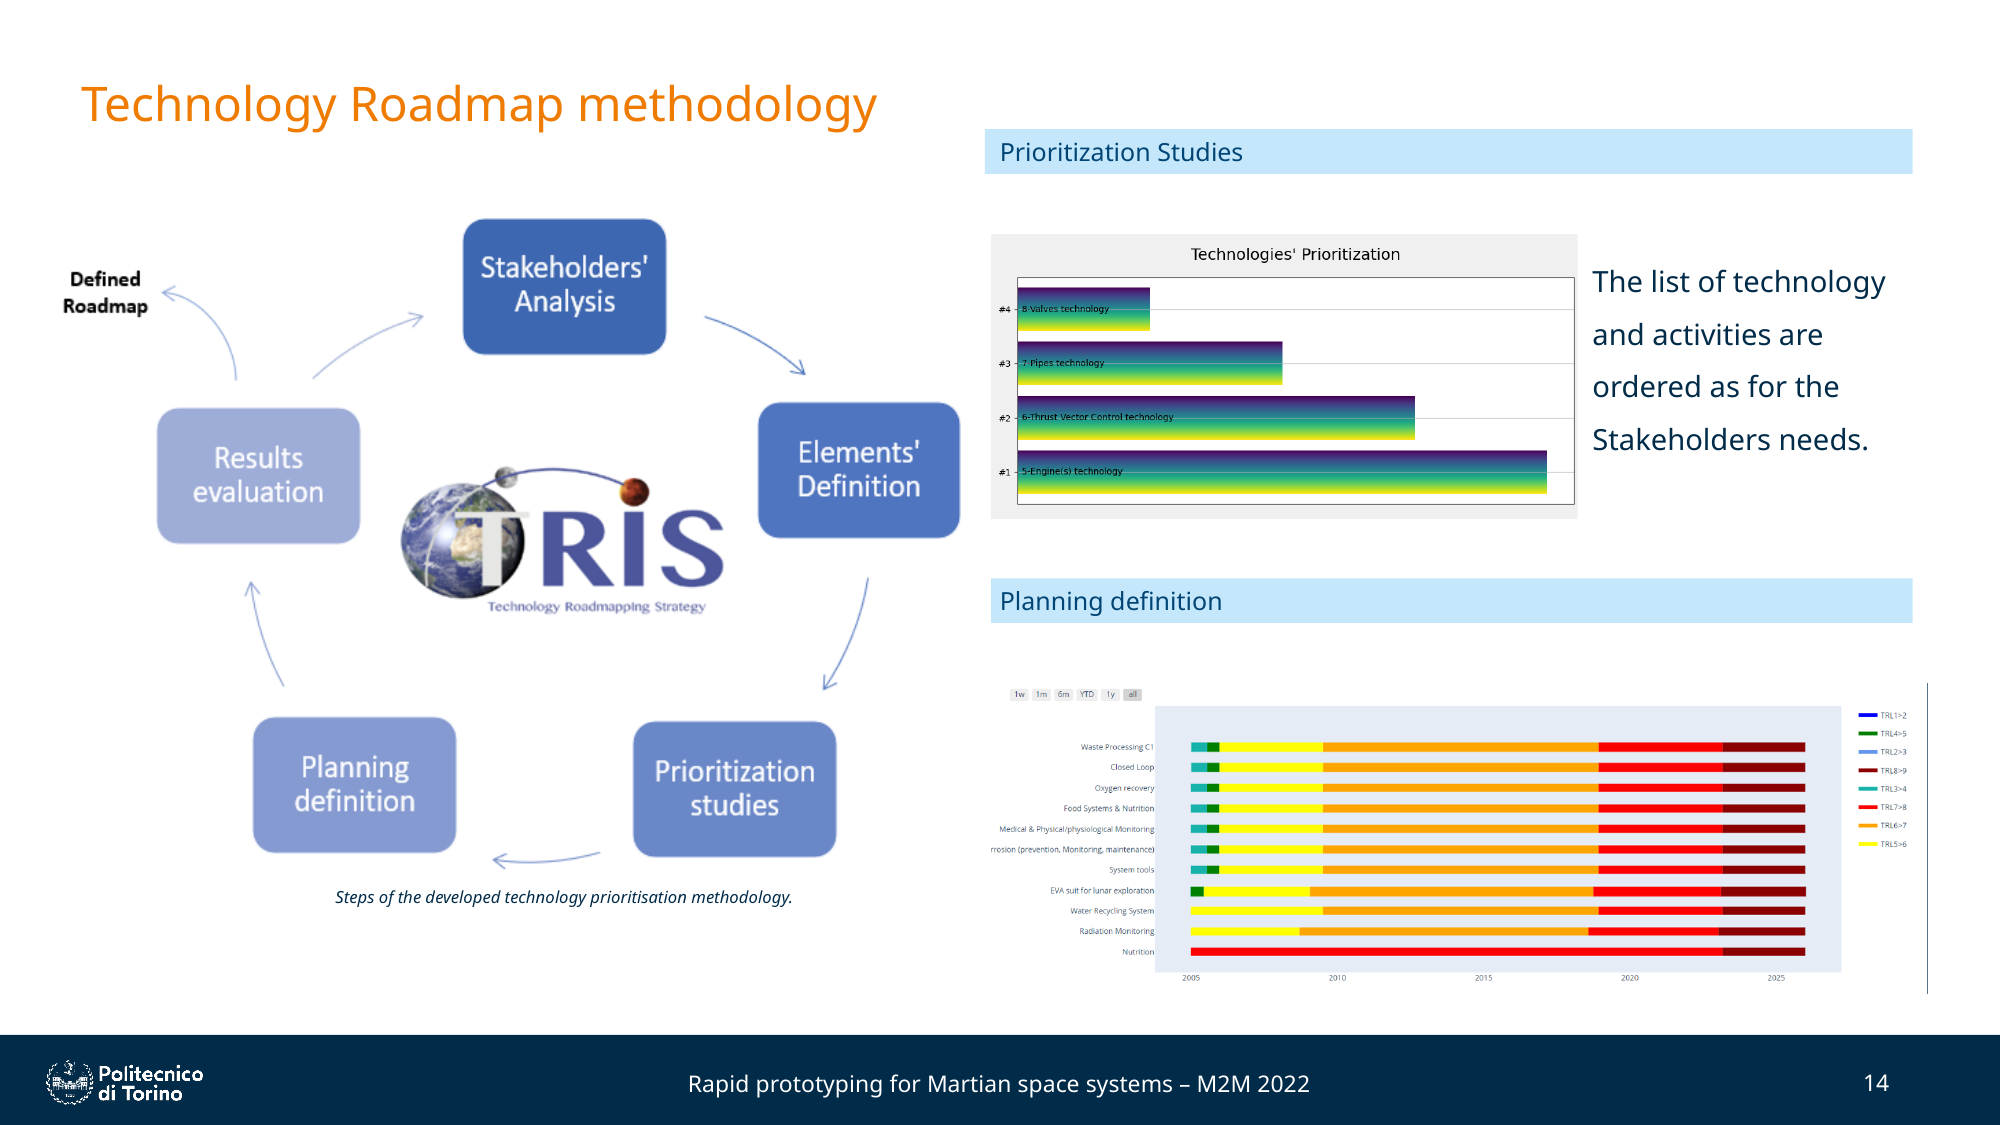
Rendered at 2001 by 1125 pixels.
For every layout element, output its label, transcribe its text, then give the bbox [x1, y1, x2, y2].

picture [44, 203, 1928, 994]
picture [46, 1060, 203, 1105]
text_box Steps of the developed technology prioritisation methodology. [161, 889, 968, 914]
text_box Prioritization Studies [984, 129, 1913, 174]
text_box Planning definition [991, 578, 1913, 623]
footer Rapid prototyping for Martian space systems – M2M 2022 [432, 1055, 1567, 1115]
title Technology Roadmap methodology [66, 66, 1876, 139]
text_box The list of technology and activities are ordered as for the Stakeholders needs. [1578, 238, 1913, 464]
slide_number 14 [1732, 1053, 1905, 1114]
